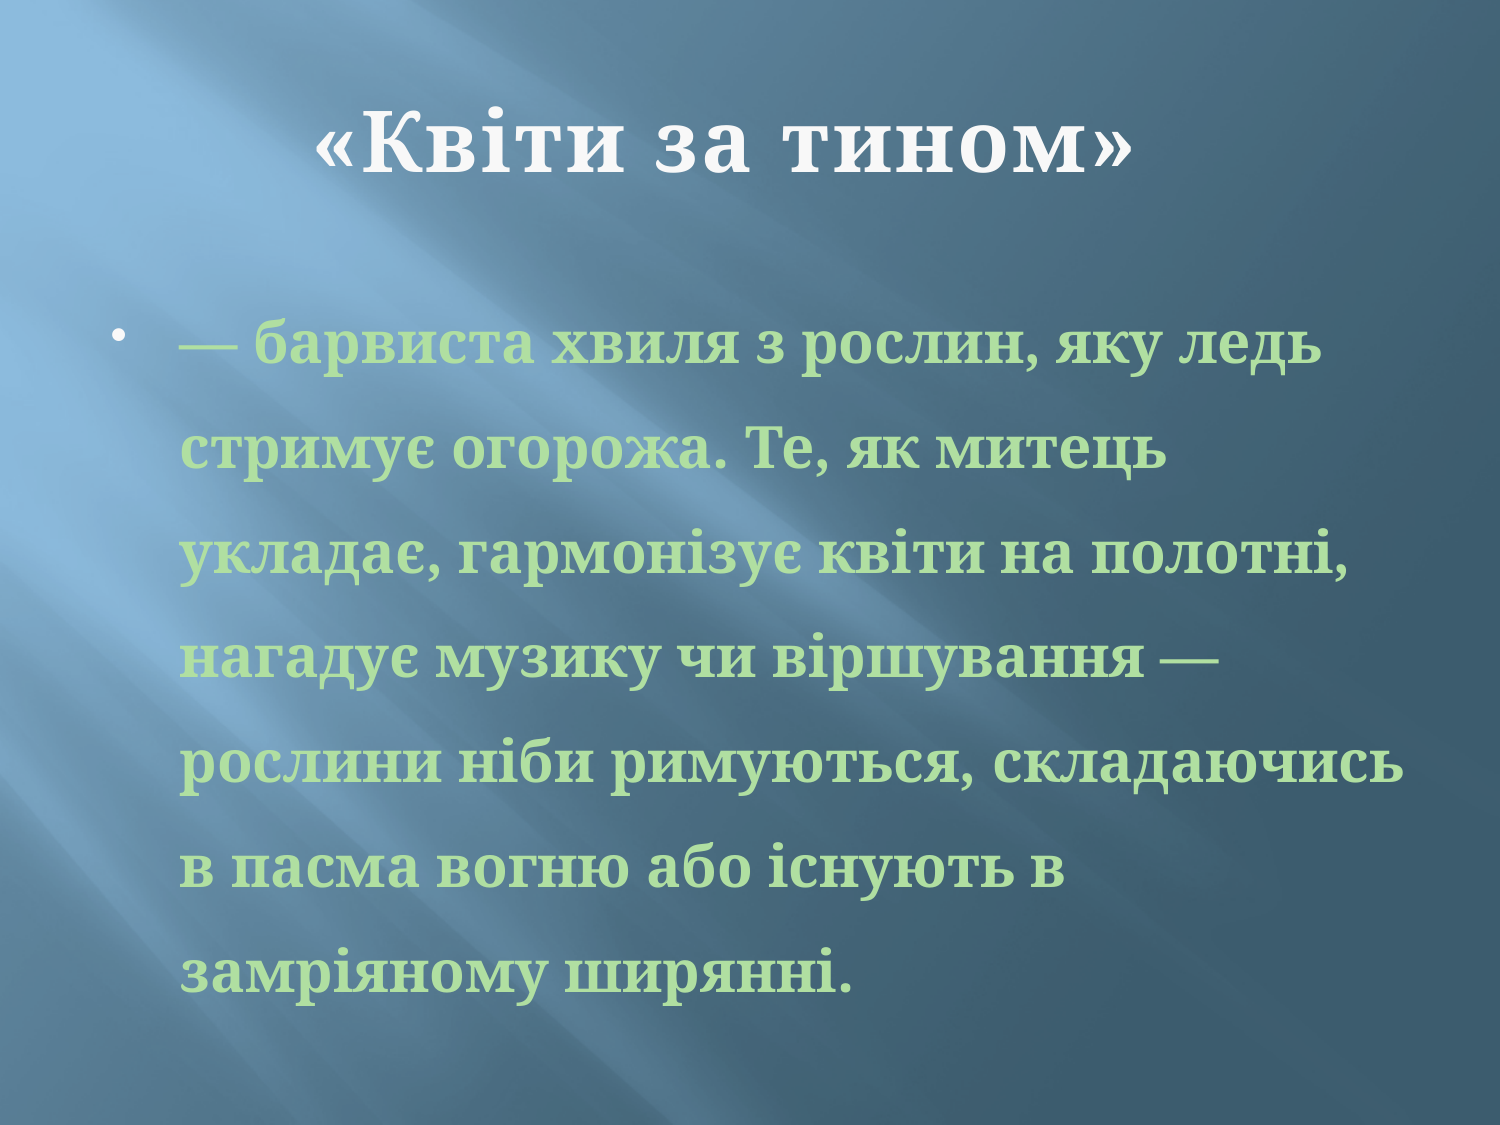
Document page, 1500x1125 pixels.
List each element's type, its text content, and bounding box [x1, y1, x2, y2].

title «Квіти за тином» [75, 45, 1425, 233]
list — барвиста хвиля з рослин, яку ледь стримує огорожа. Те, як митець укладає, гармонізує квіти на полотні, нагадує музику чи віршування — рослини ніби римуються, складаючись в пасма вогню або існують в замріяному ширянні. [75, 262, 1425, 1035]
